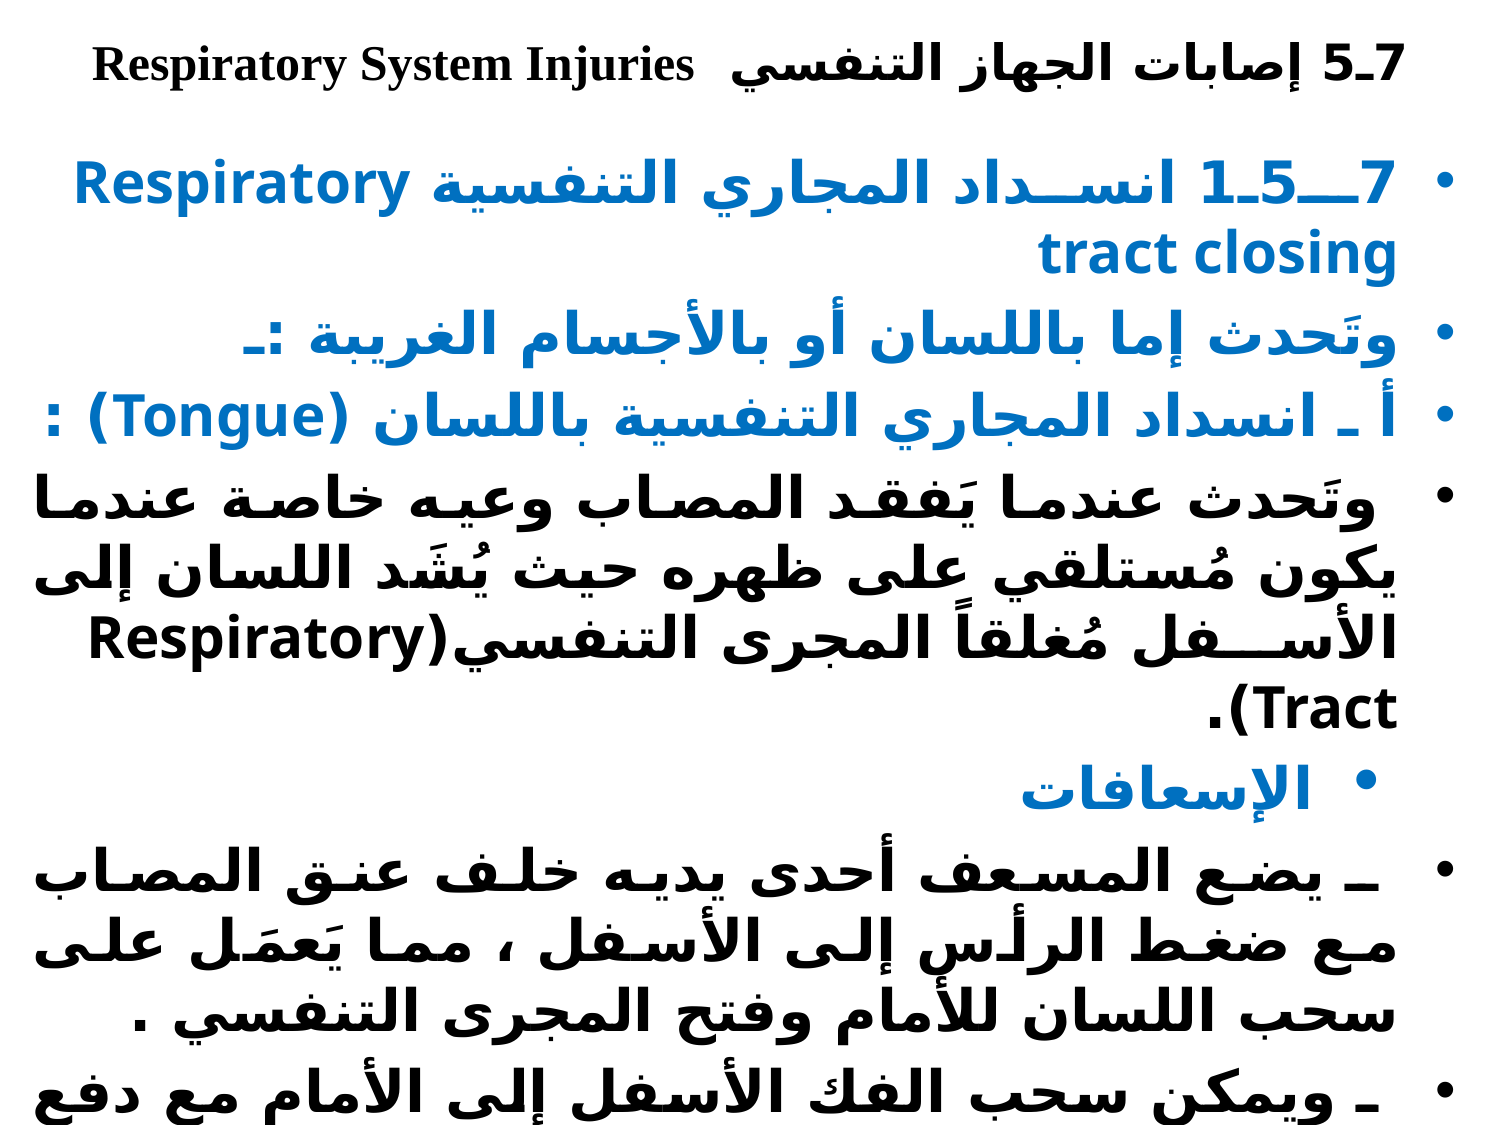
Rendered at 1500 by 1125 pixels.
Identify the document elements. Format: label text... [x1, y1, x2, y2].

list 7ـ5ـ1 انسداد المجاري التنفسية Respiratory tract closing وتَحدث إما باللسان أو بالأجسام الغريبة :ـ أ ـ انسداد المجاري التنفسية باللسان (Tongue) : وتَحدث عندما يَفقد المصاب وعيه خاصة عندما يكون مُستلقي على ظهره حيث يُشَد اللسان إلى الأسفل مُغلقاً المجرى التنفسي(Respiratory Tract). الإسعافات ـ يضع المسعف أحدى يديه خلف عنق المصاب مع ضغط الرأس إلى الأسفل ، مما يَعمَل على سحب اللسان للأمام وفتح المجرى التنفسي . ـ ويمكن سحب الفك الأسفل إلى الأمام مع دفع الرأس إلى الخلف . ـ في حالة وجود إصابات في العنق يمكن استخدام أنبوب مطاطي ودفعه في الفم إلى المجرى التنفسي. [17, 137, 1471, 1106]
title 7ـ5 إصابات الجهاز التنفسي Respiratory System Injuries [75, 19, 1425, 102]
